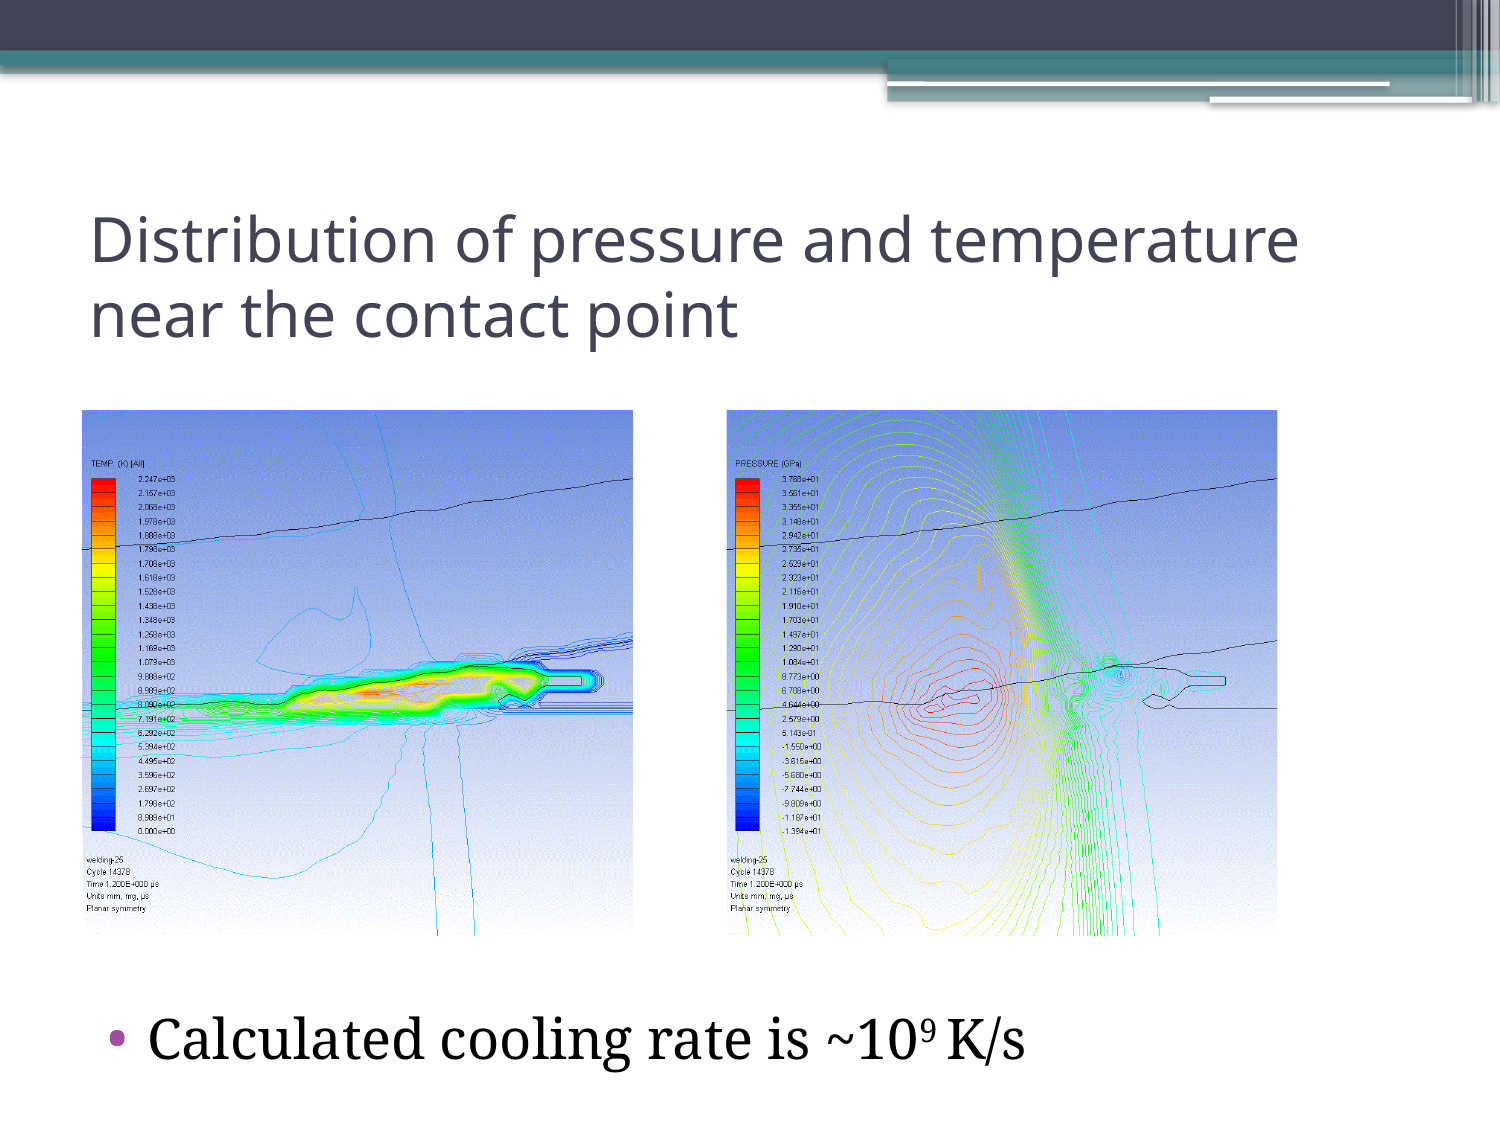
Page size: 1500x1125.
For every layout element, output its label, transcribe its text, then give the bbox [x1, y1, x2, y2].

picture [726, 409, 1278, 936]
list Calculated cooling rate is ~109 K/s [75, 996, 1425, 1079]
title Distribution of pressure and temperature near the contact point [75, 187, 1425, 363]
picture [81, 409, 634, 936]
